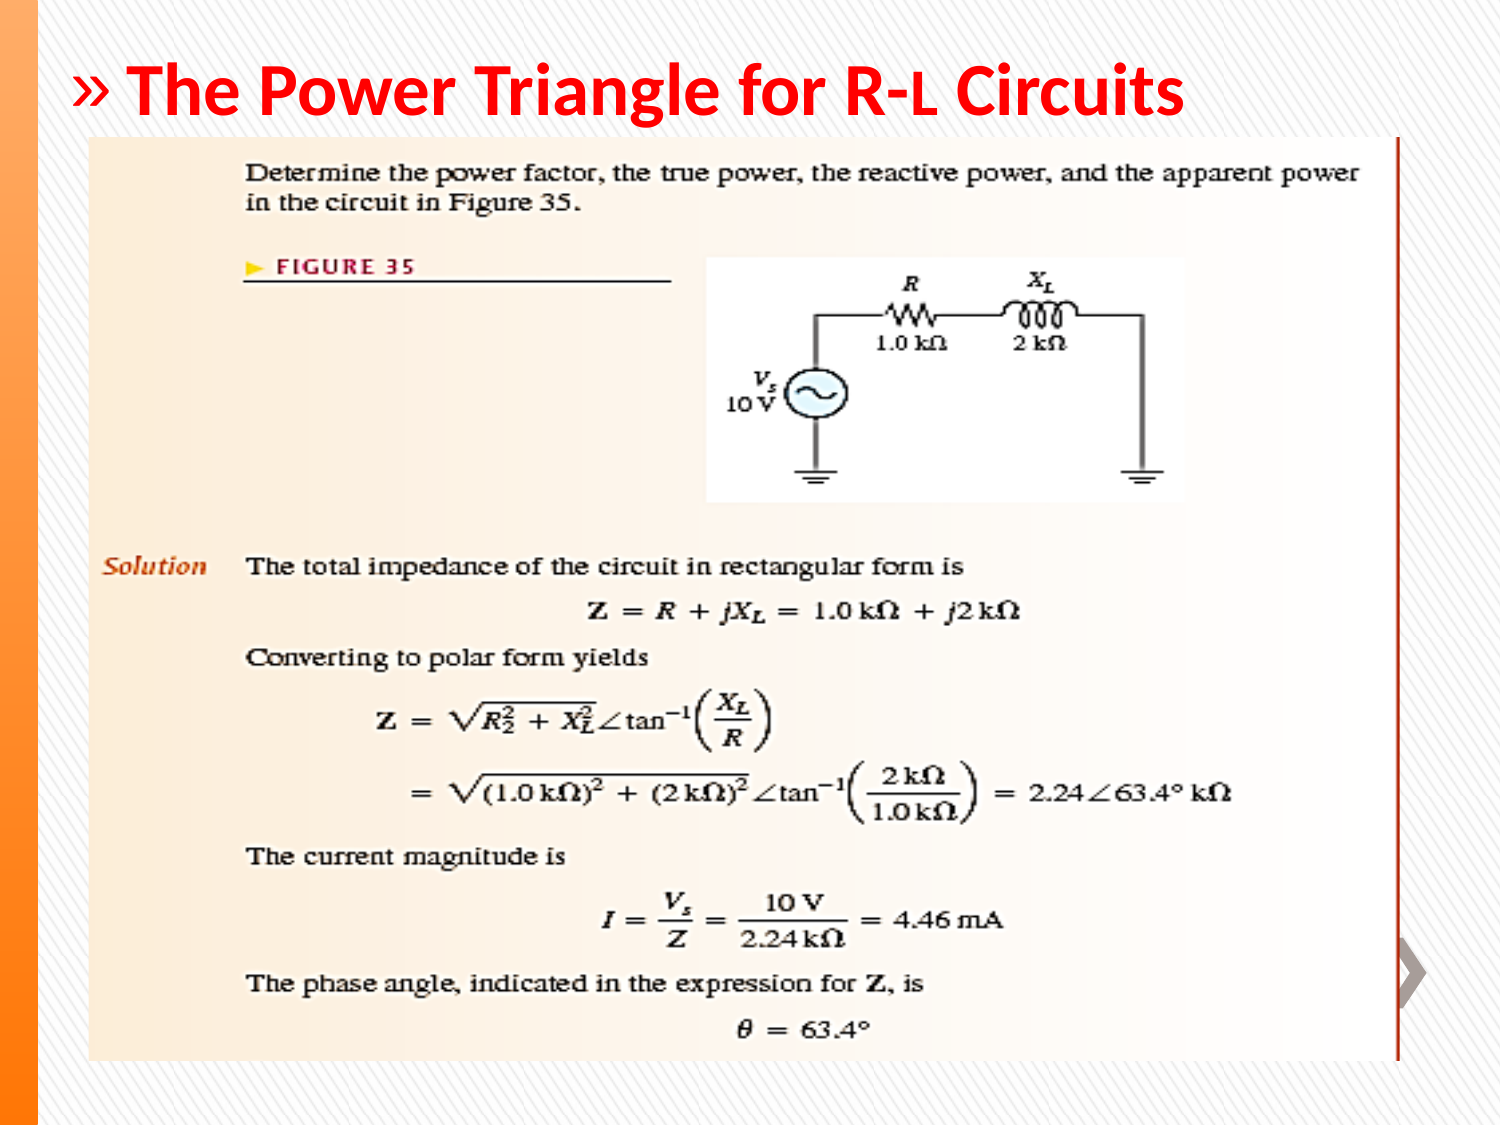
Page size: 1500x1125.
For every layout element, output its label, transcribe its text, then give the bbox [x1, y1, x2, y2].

subtitle The Power Triangle for R-L Circuits [55, 33, 1424, 138]
picture [88, 136, 1400, 1061]
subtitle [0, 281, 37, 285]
